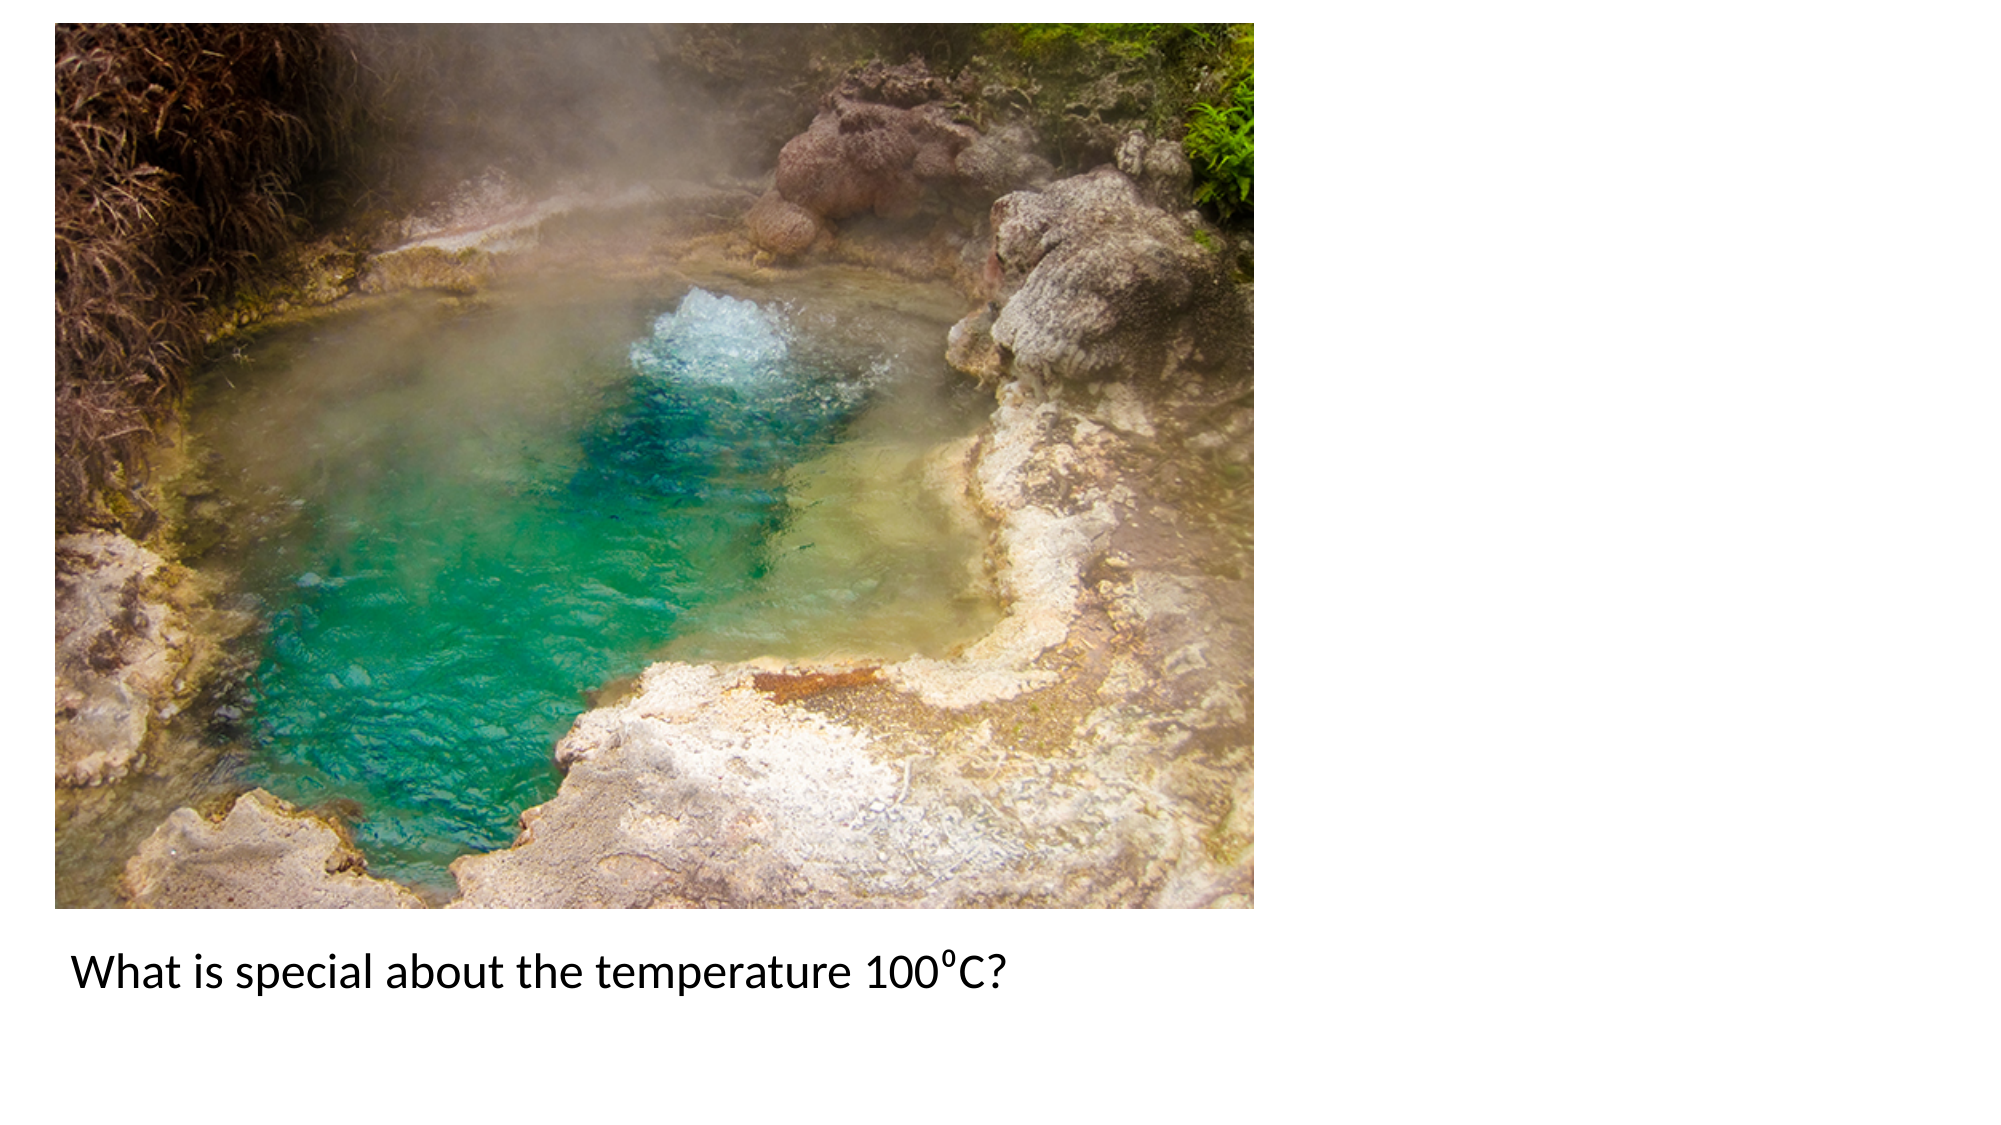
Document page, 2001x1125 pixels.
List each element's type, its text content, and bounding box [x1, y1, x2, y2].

picture [55, 23, 1254, 909]
text_box What is special about the temperature 100⁰C? [55, 931, 1946, 1007]
